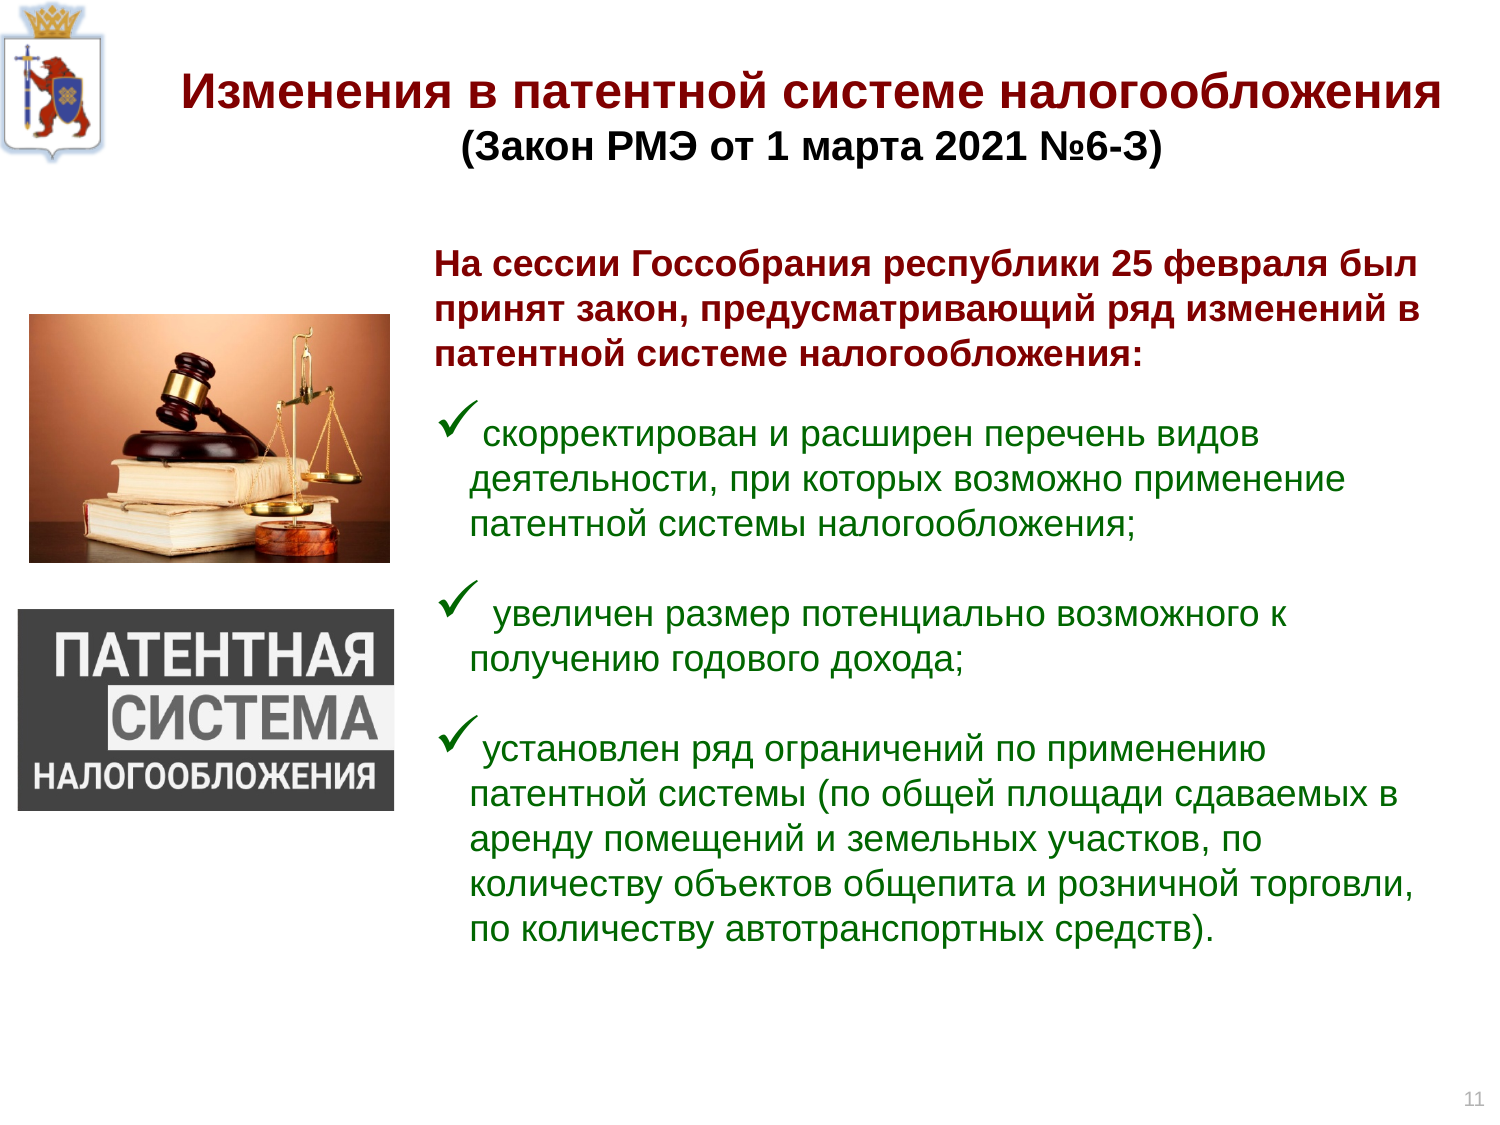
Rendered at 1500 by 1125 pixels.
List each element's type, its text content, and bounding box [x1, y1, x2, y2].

picture [29, 314, 390, 563]
text_box 11 [1446, 1077, 1500, 1125]
picture [17, 609, 395, 811]
text_box На сессии Госсобрания республики 25 февраля был принят закон, предусматривающий ряд изменений в патентной системе налогообложения: скорректирован и расширен перечень видов деятельности, при которых возможно применение патентной системы налогообложения; увеличен размер потенциально возможного к получению годового дохода; установлен ряд ограничений по применению патентной системы (по общей площади сдаваемых в аренду помещений и земельных участков, по количеству объектов общепита и розничной торговли, по количеству автотранспортных средств). [419, 231, 1447, 965]
title Изменения в патентной системе налогообложения (Закон РМЭ от 1 марта 2021 №6-З) [123, 42, 1500, 185]
picture [3, 5, 101, 160]
